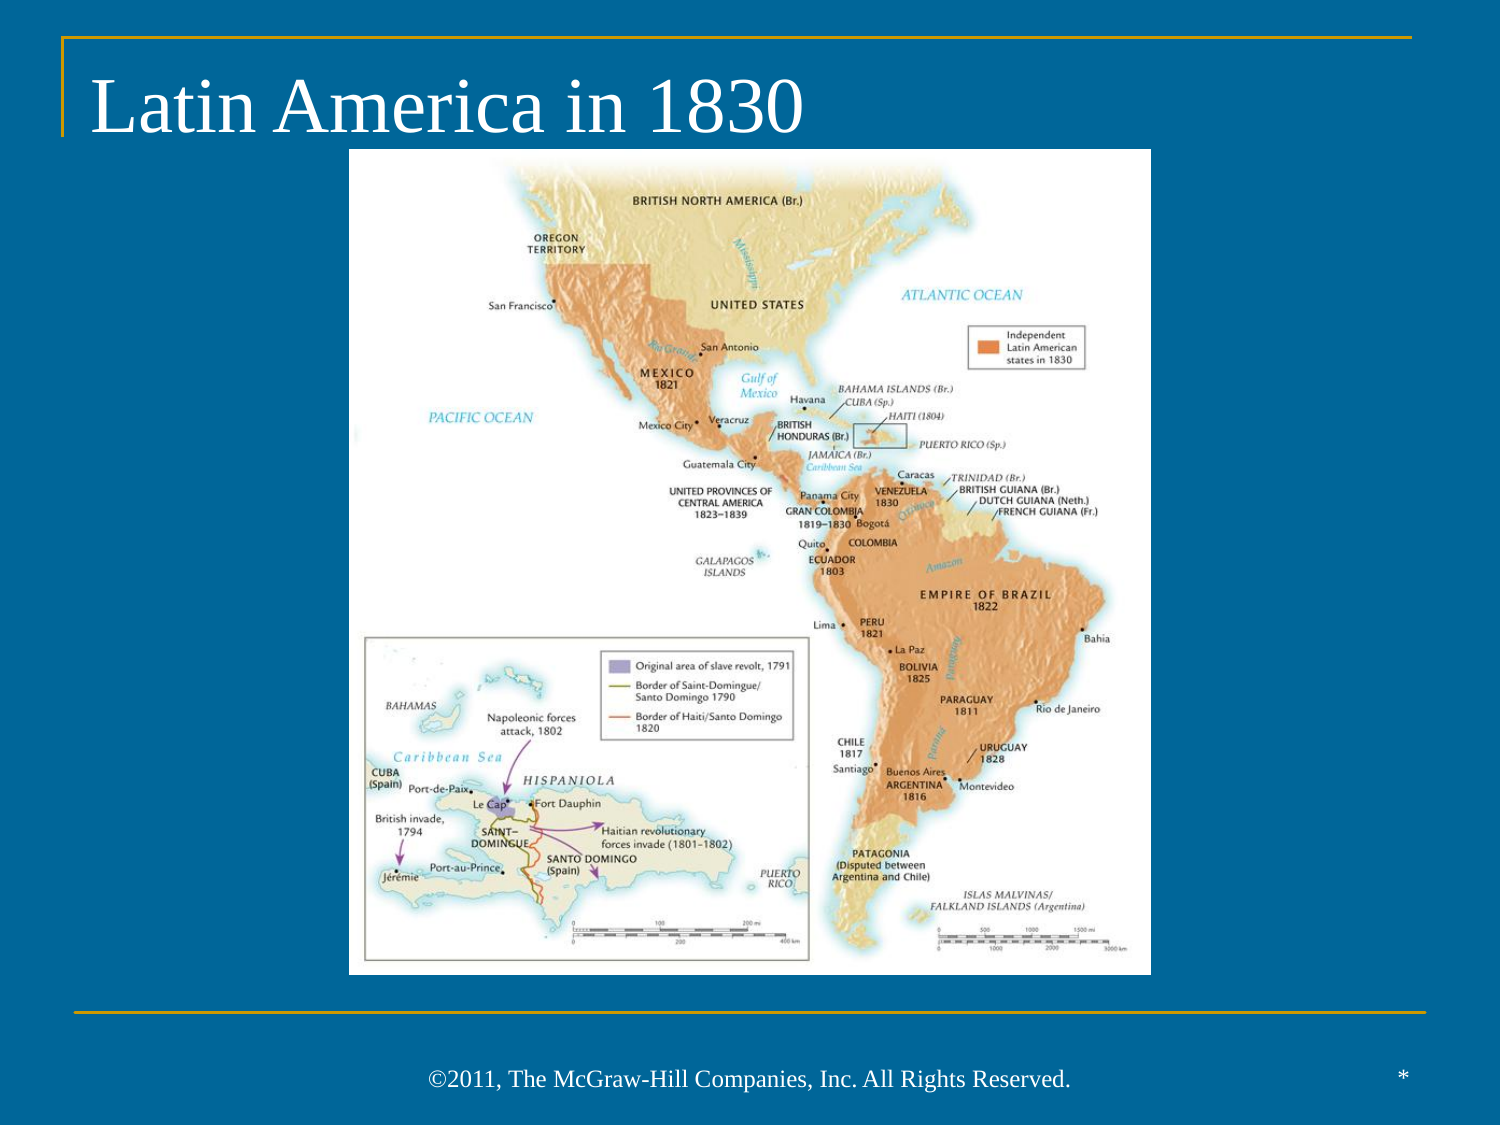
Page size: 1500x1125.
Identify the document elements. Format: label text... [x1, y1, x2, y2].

text_box ©2011, The McGraw-Hill Companies, Inc. All Rights Reserved. [324, 1024, 1074, 1100]
picture [350, 150, 1150, 974]
title Latin America in 1830 [75, 45, 1425, 233]
text_box * [1074, 1024, 1425, 1100]
